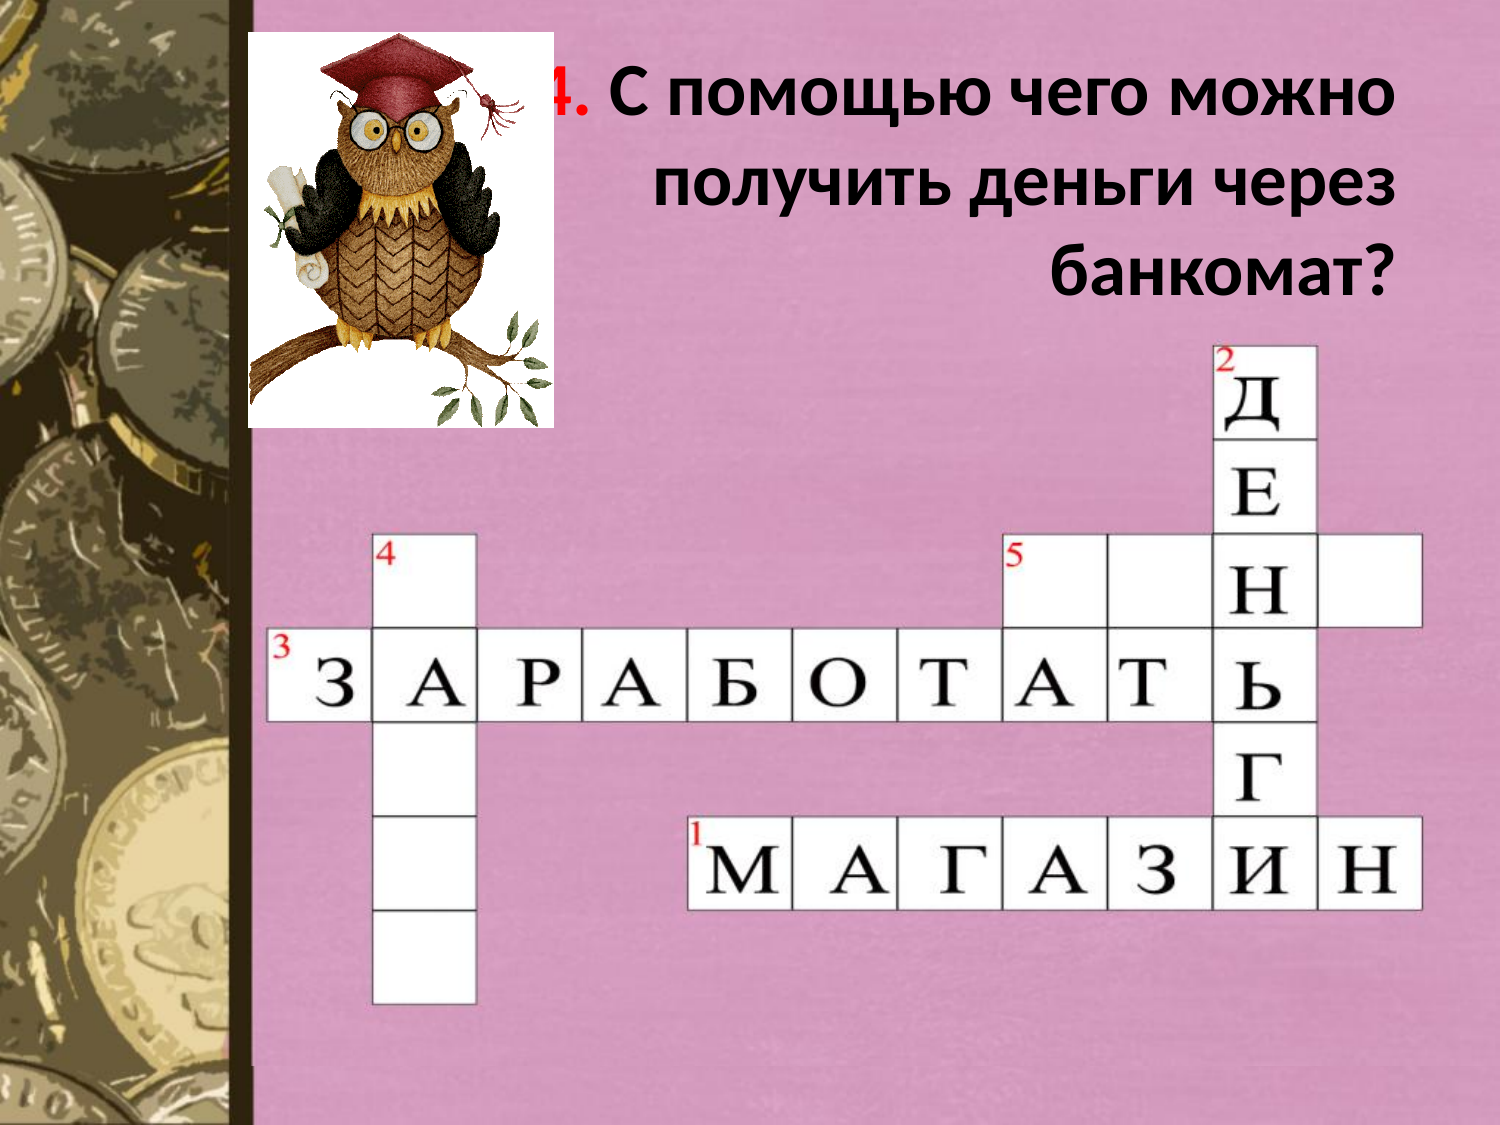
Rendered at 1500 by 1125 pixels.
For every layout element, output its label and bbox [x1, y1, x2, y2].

list [0, 0, 1500, 1125]
picture [247, 32, 1500, 1066]
